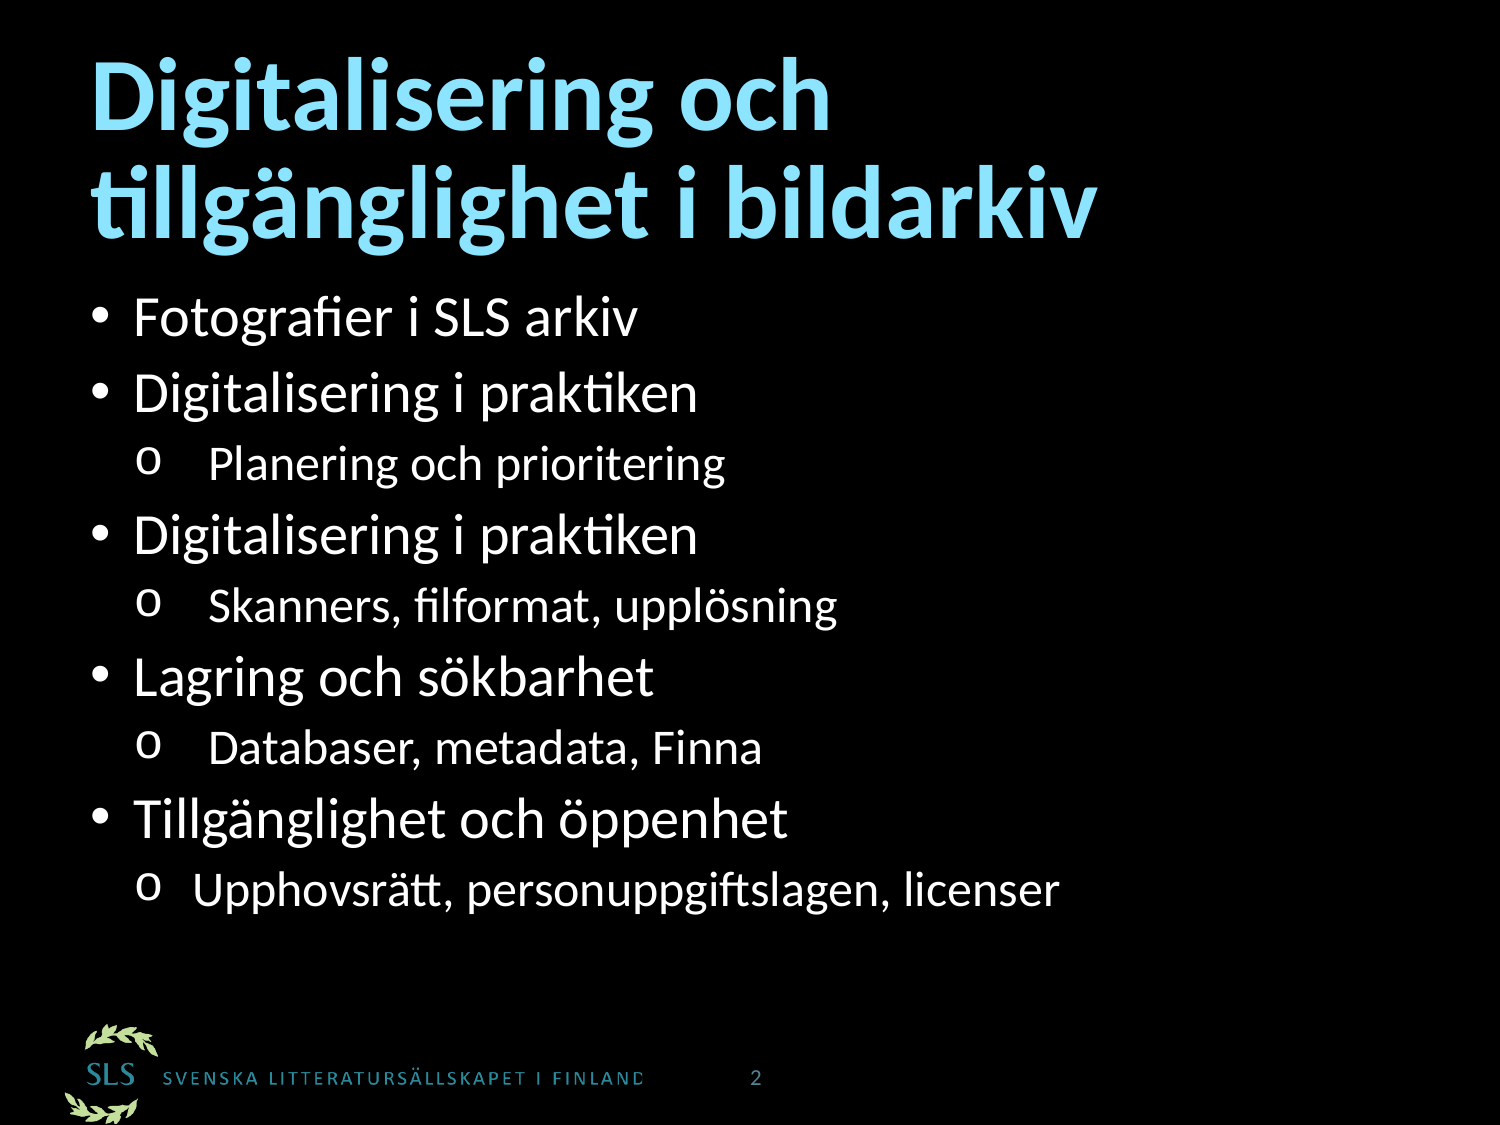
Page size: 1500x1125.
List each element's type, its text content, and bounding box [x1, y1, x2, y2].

slide_number 2 [714, 1046, 798, 1106]
list Fotografier i SLS arkiv Digitalisering i praktiken Planering och prioritering Digitalisering i praktiken Skanners, filformat, upplösning Lagring och sökbarhet Databaser, metadata, Finna Tillgänglighet och öppenhet Upphovsrätt, personuppgiftslagen, licenser [75, 278, 1424, 1000]
title Digitalisering och tillgänglighet i bildarkiv [75, 35, 1424, 268]
